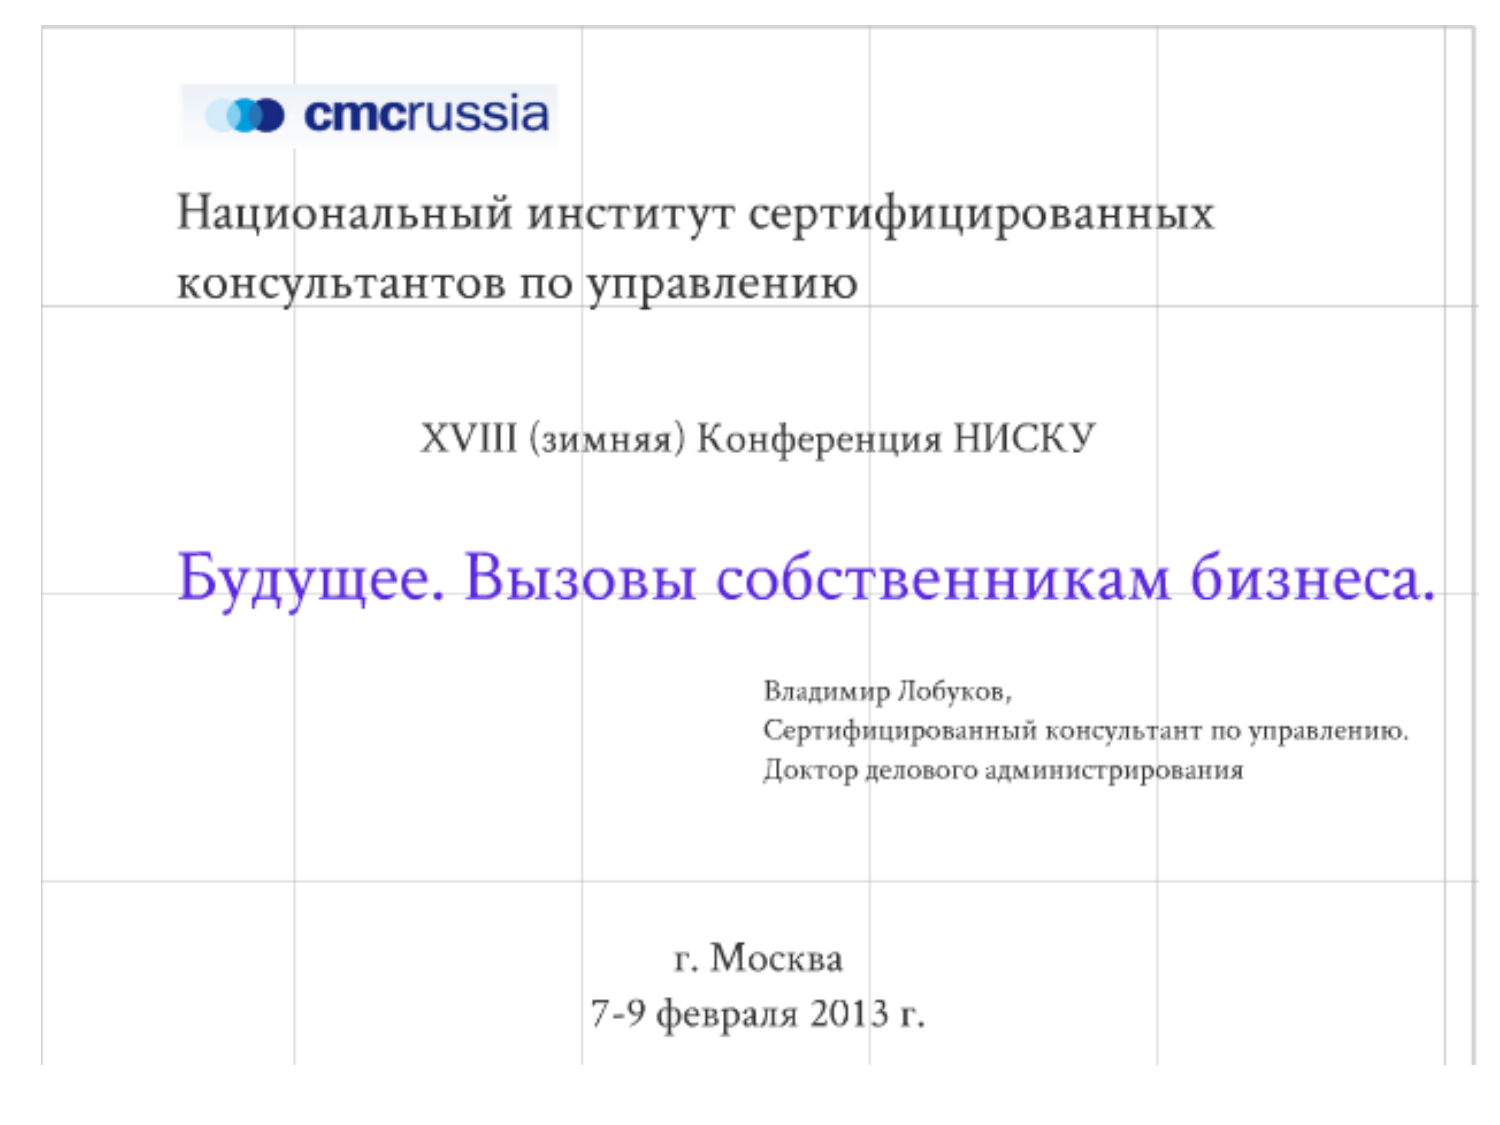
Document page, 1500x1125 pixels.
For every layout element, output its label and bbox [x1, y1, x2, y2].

picture [41, 24, 1479, 1065]
